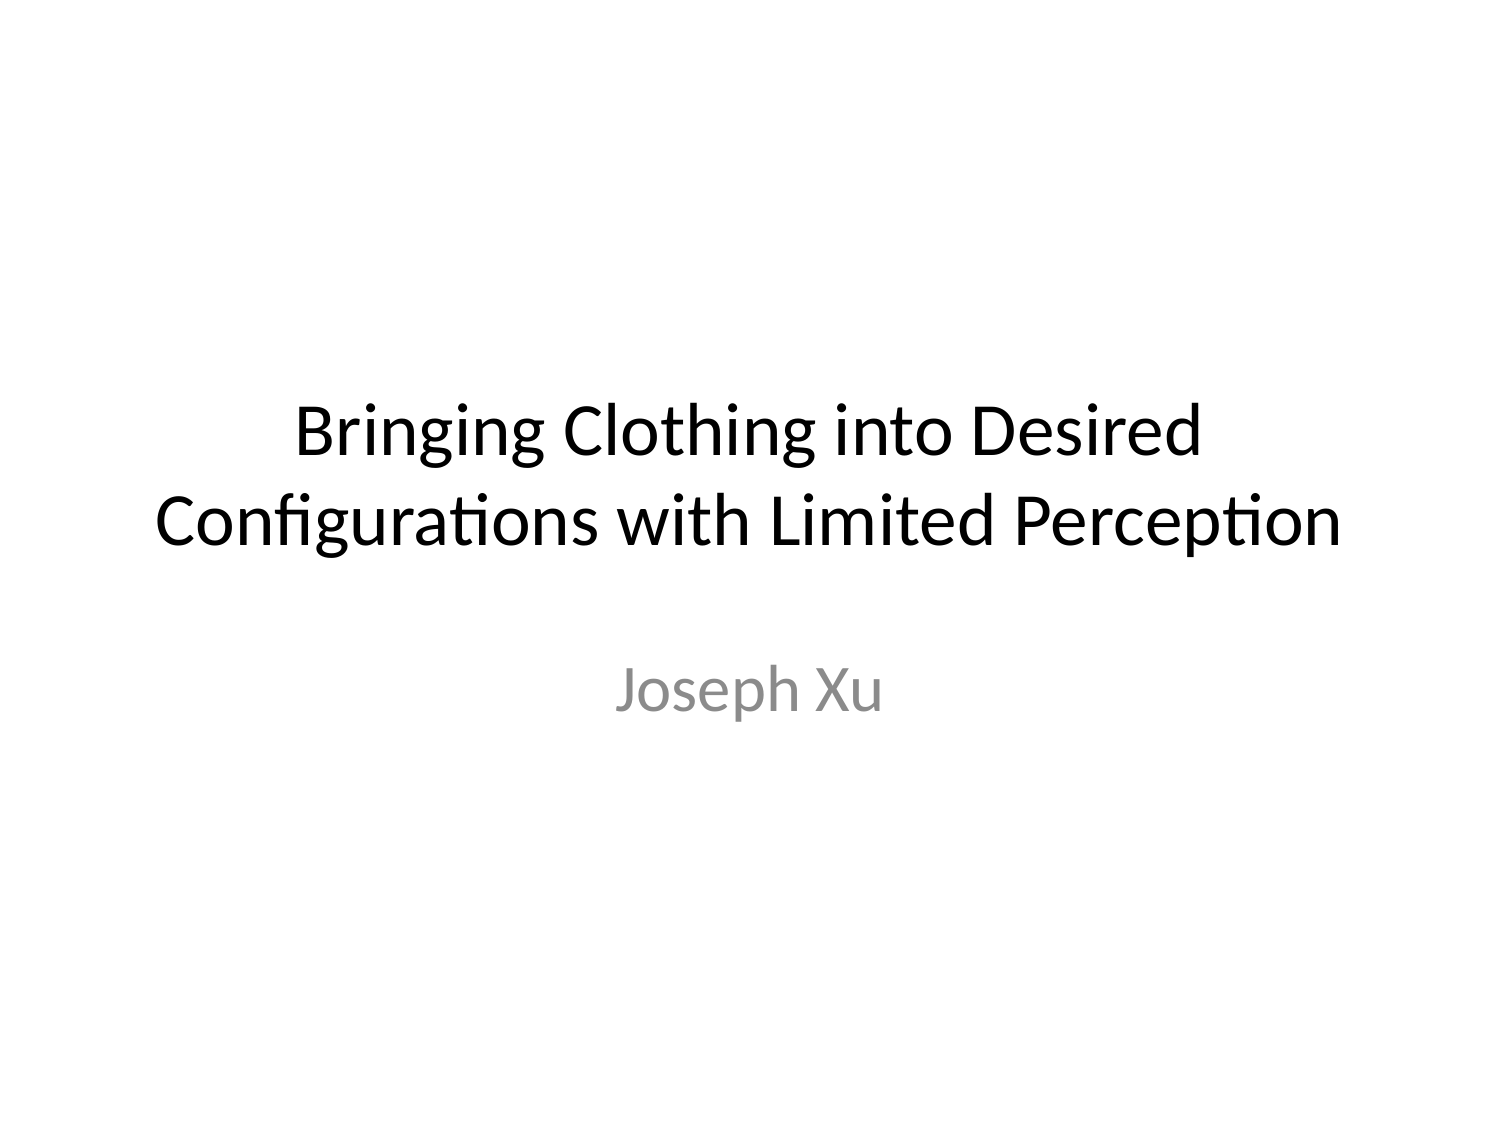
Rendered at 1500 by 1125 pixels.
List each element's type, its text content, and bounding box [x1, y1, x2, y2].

title Bringing Clothing into Desired Configurations with Limited Perception [112, 349, 1388, 591]
subtitle Joseph Xu [225, 637, 1275, 925]
